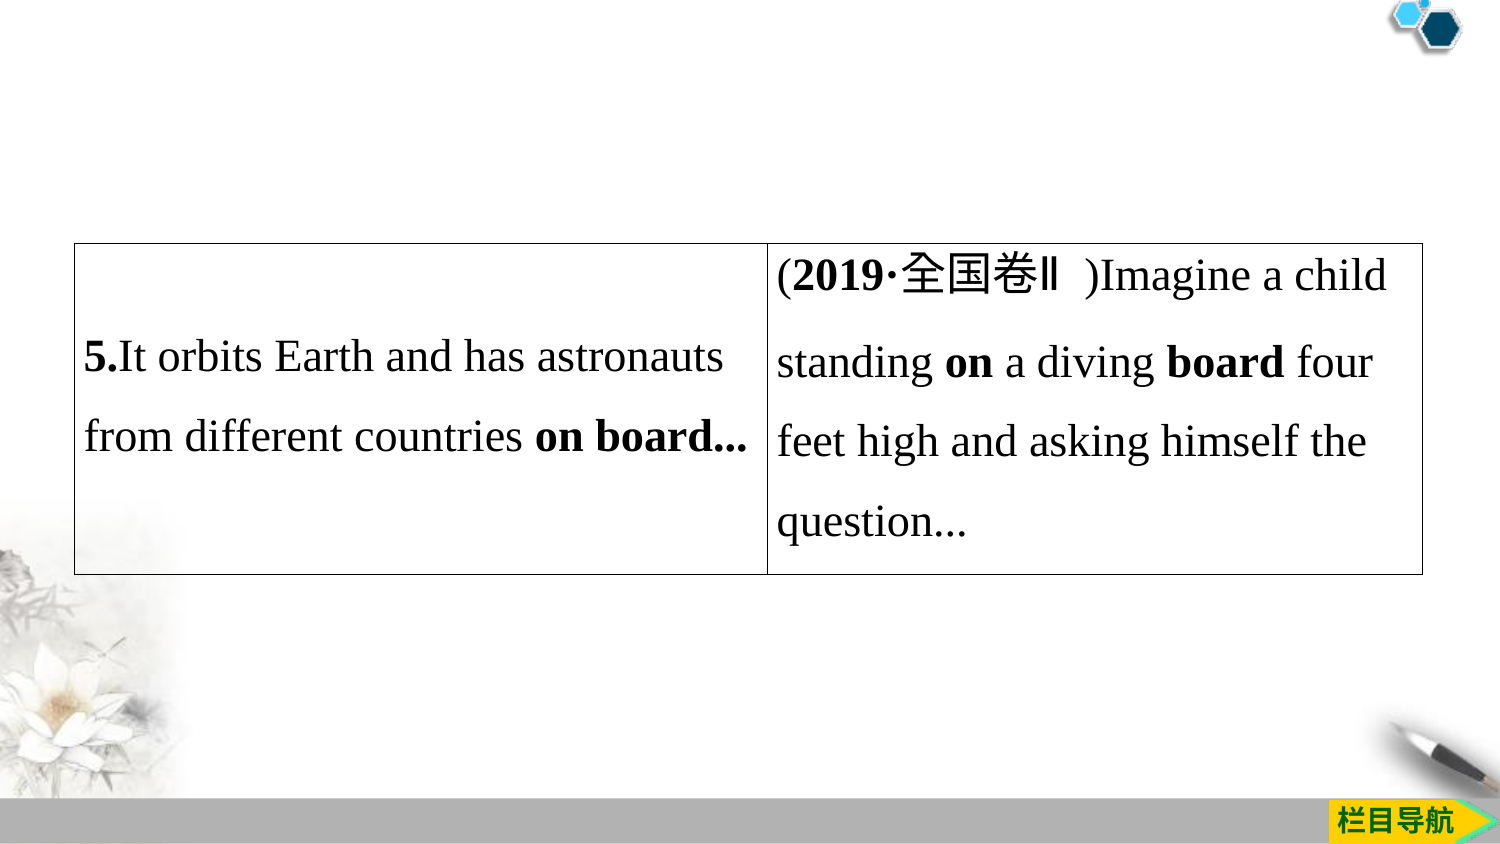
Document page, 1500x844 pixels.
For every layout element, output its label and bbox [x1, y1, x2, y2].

picture [0, 0, 1500, 798]
text_box [54, 243, 1446, 601]
picture [1329, 800, 1500, 844]
